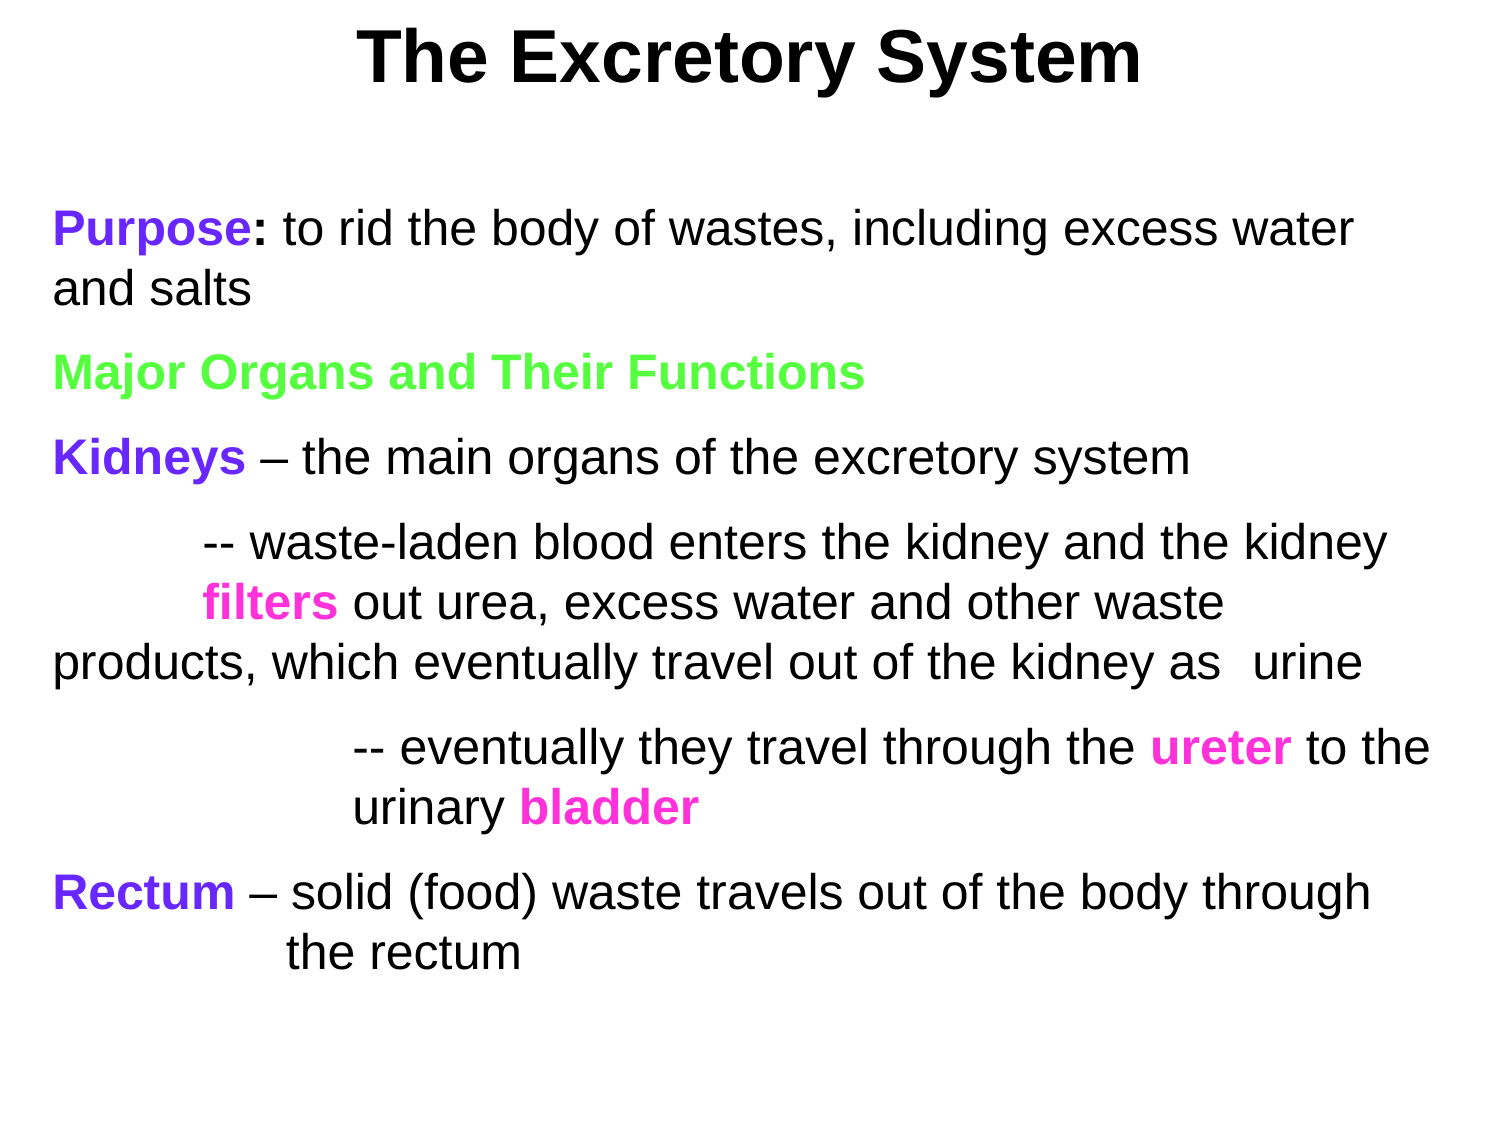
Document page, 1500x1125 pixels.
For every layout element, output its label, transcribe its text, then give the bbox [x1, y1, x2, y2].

text_box Purpose: to rid the body of wastes, including excess water and salts Major Organs and Their Functions Kidneys – the main organs of the excretory system -- waste-laden blood enters the kidney and the kidney filters out urea, excess water and other waste products, which eventually travel out of the kidney as urine -- eventually they travel through the ureter to the urinary bladder Rectum – solid (food) waste travels out of the body through the rectum [37, 187, 1463, 988]
text_box The Excretory System [0, 0, 1500, 105]
